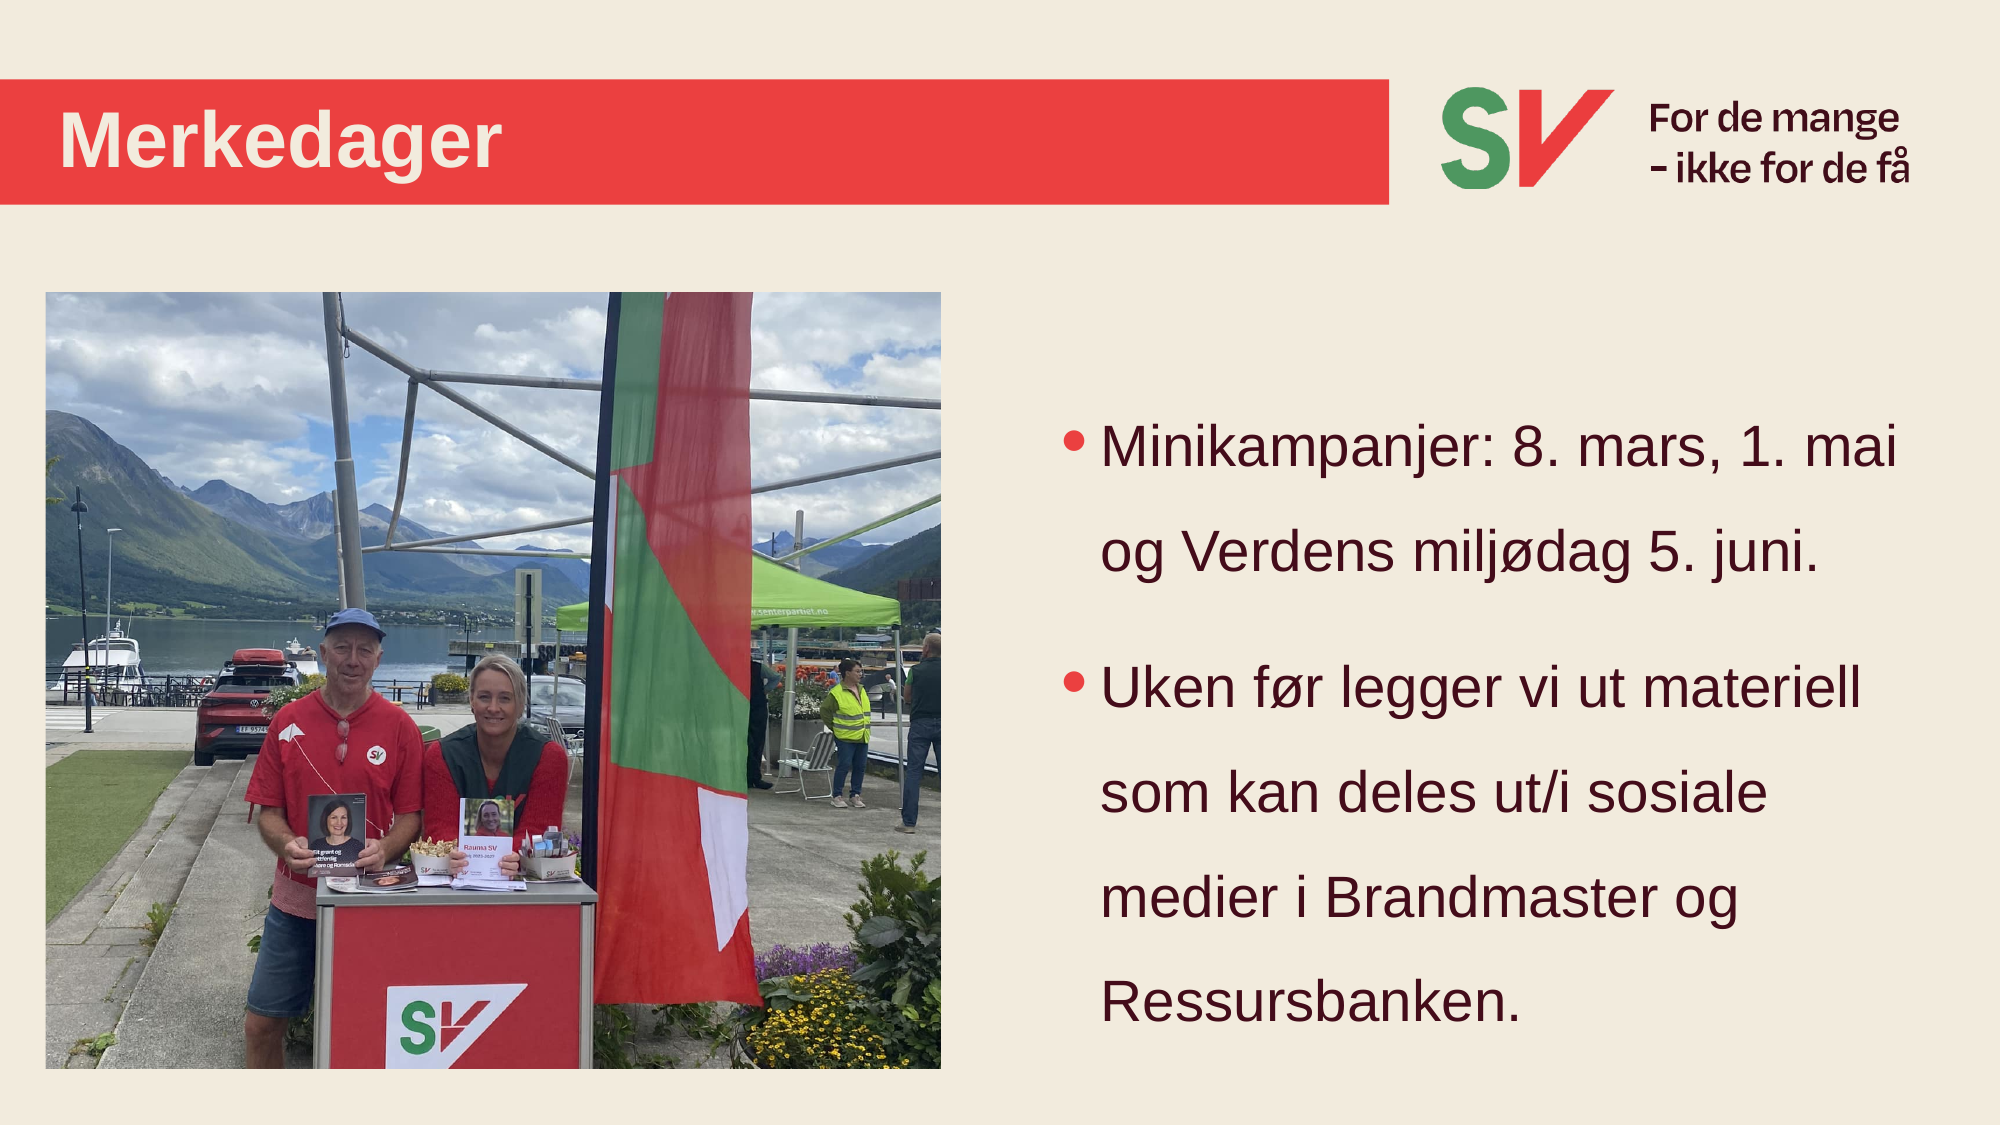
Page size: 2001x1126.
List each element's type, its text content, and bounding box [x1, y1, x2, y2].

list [45, 292, 942, 1069]
list Minikampanjer: 8. mars, 1. mai og Verdens miljødag 5. juni. Uken før legger vi ut materiell som kan deles ut/i sosiale medier i Brandmaster og Ressursbanken. [1059, 292, 1955, 1069]
title Merkedager [0, 78, 1390, 206]
